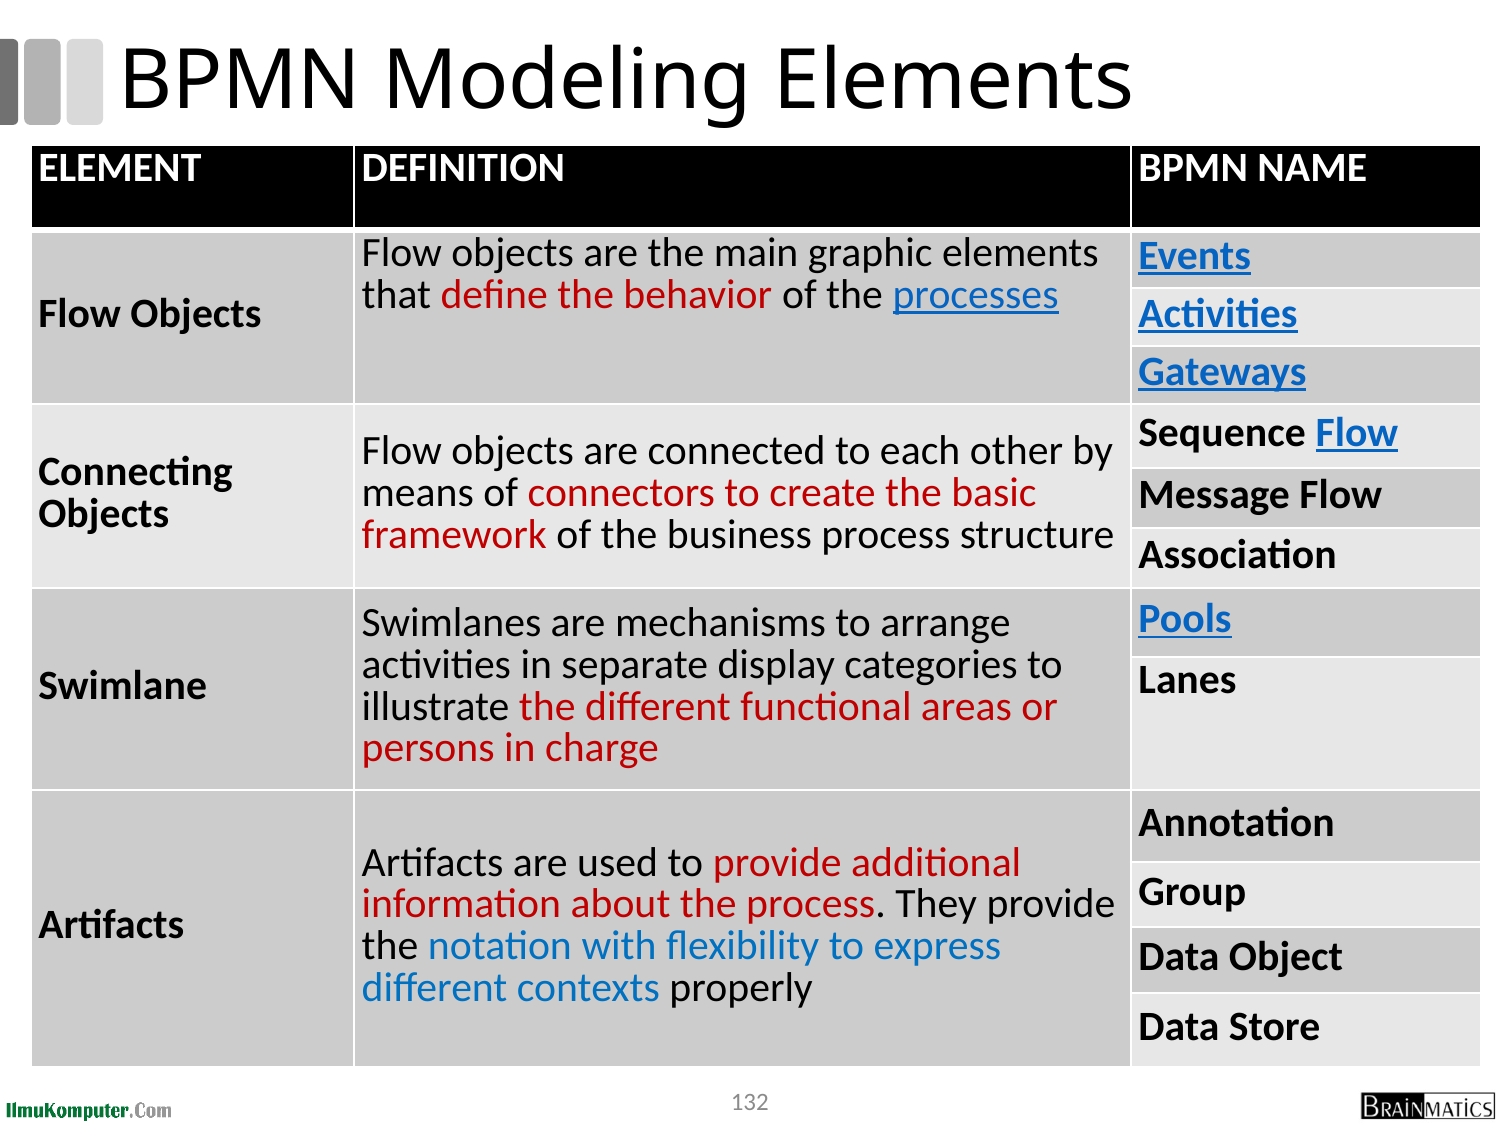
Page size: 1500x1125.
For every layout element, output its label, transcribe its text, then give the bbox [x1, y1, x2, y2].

table_cell Flow Objects [32, 233, 353, 403]
table_cell Flow objects are connected to each other by means of connectors to create the basic framework of the business process structure [355, 405, 1130, 587]
table_cell Artifacts [32, 791, 353, 1066]
table_cell Group [1132, 863, 1480, 926]
table_cell Events [1132, 233, 1480, 287]
table_cell Annotation [1132, 791, 1480, 861]
table_header DEFINITION [355, 146, 1130, 227]
table_cell Flow objects are the main graphic elements that define the behavior of the processes [355, 233, 1130, 403]
table_cell Lanes [1132, 658, 1480, 789]
table_cell Association [1132, 529, 1480, 587]
table_header BPMN NAME [1132, 146, 1480, 227]
table_cell Message Flow [1132, 469, 1480, 527]
table_cell Sequence Flow [1132, 405, 1480, 467]
table_cell Activities [1132, 289, 1480, 345]
table_cell Artifacts are used to provide additional information about the process. They provide the notation with flexibility to express different contexts properly [355, 791, 1130, 1066]
title BPMN Modeling Elements [103, 24, 1498, 138]
table_cell Data Object [1132, 928, 1480, 992]
table_header ELEMENT [32, 146, 353, 227]
table_cell Swimlane [32, 589, 353, 789]
picture [4, 1095, 173, 1125]
table_cell Gateways [1132, 347, 1480, 403]
table_cell Data Store [1132, 994, 1480, 1066]
table_cell Pools [1132, 589, 1480, 656]
table_cell Swimlanes are mechanisms to arrange activities in separate display categories to illustrate the different functional areas or persons in charge [355, 589, 1130, 789]
table_cell Connecting Objects [32, 405, 353, 587]
picture [1358, 1089, 1498, 1123]
slide_number 132 [581, 1074, 919, 1125]
